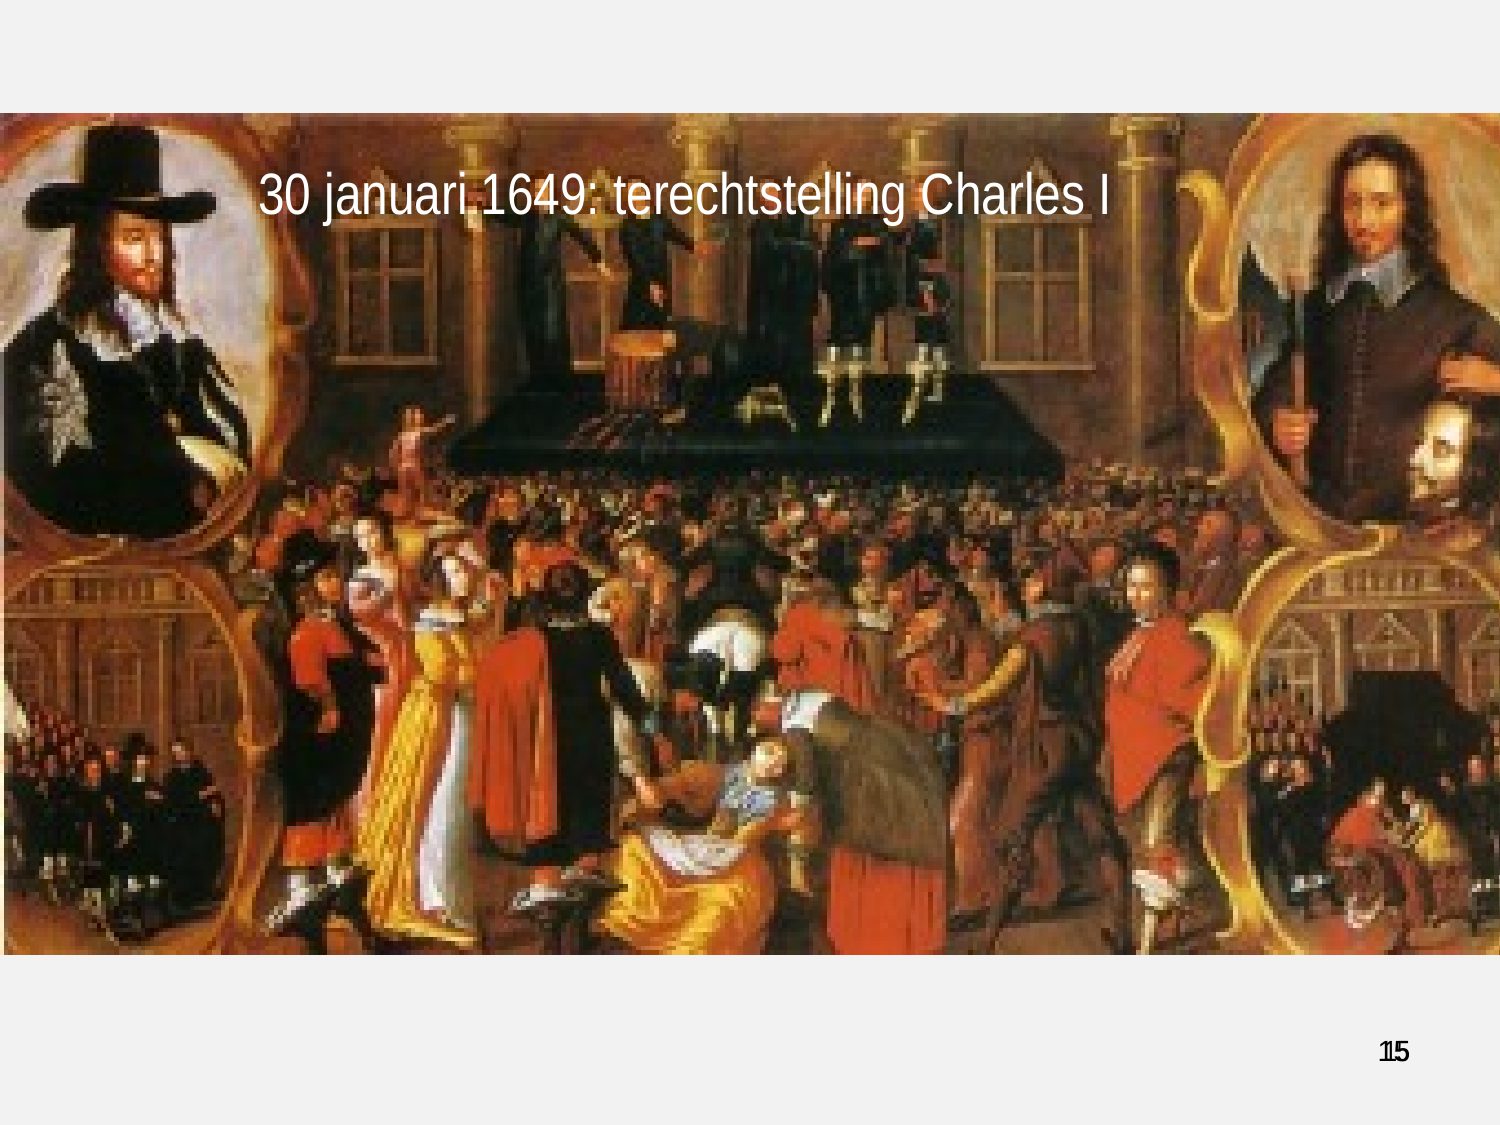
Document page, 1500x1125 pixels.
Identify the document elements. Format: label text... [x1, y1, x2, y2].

picture [0, 113, 1500, 955]
slide_number 15 [1074, 1024, 1425, 1103]
